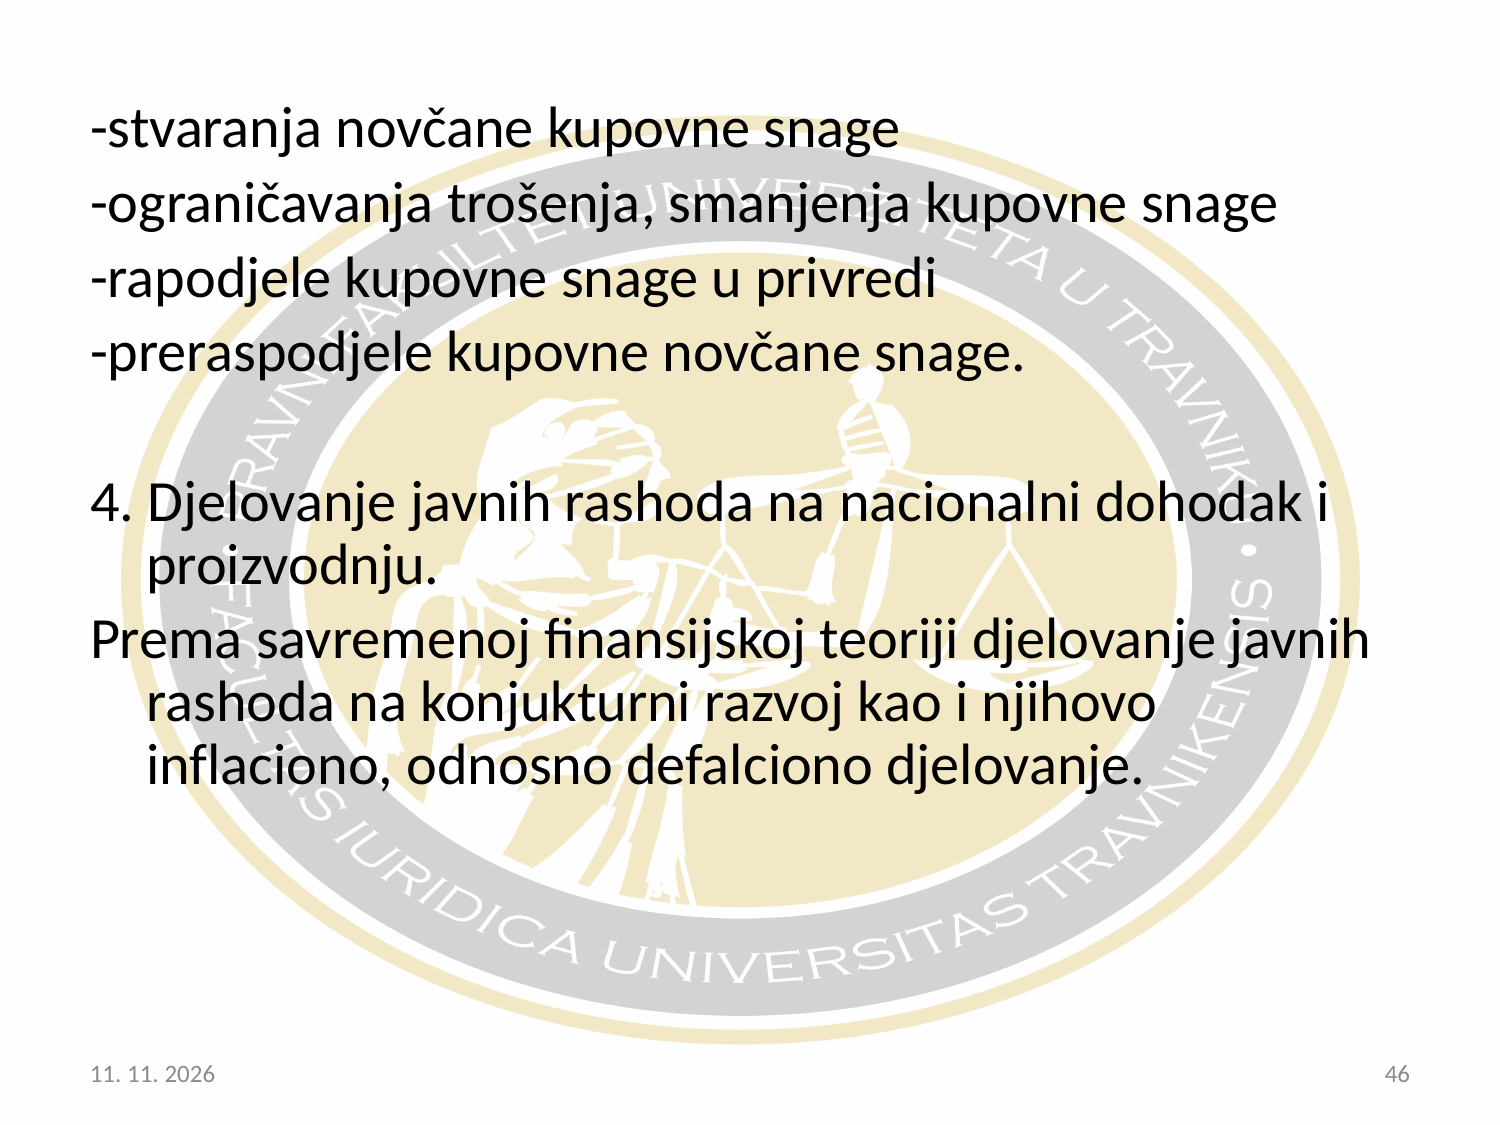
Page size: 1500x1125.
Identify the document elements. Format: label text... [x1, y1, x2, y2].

text_box 20.10.2017 [75, 1042, 425, 1103]
text_box 46 [1074, 1042, 1425, 1103]
list -stvaranja novčane kupovne snage -ograničavanja trošenja, smanjenja kupovne snage -rapodjele kupovne snage u privredi -preraspodjele kupovne novčane snage. 4. Djelovanje javnih rashoda na nacionalni dohodak i proizvodnju. Prema savremenoj finansijskoj teoriji djelovanje javnih rashoda na konjukturni razvoj kao i njihovo inflaciono, odnosno defalciono djelovanje. [74, 89, 1426, 1006]
